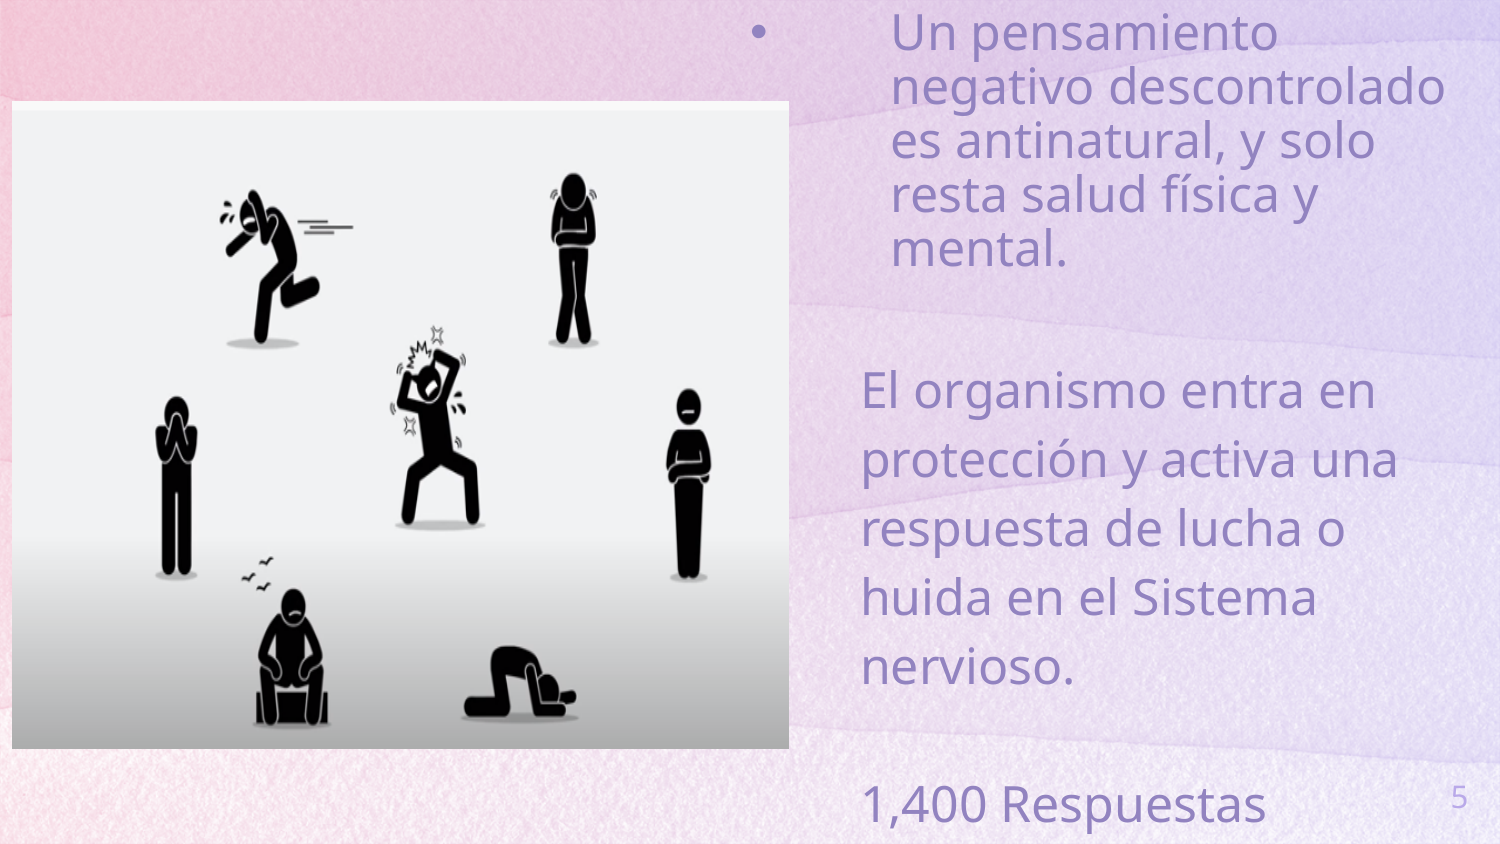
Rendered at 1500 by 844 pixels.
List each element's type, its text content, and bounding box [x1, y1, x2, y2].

title Un pensamiento negativo descontrolado es antinatural, y solo resta salud física y mental. [790, 101, 1483, 332]
subtitle El organismo entra en protección y activa una respuesta de lucha o huida en el Sistema nervioso. 1,400 Respuestas fisiológicas suceden instantáneamente. [859, 349, 1483, 680]
picture [0, 0, 1500, 844]
slide_number 5 [1378, 766, 1469, 832]
